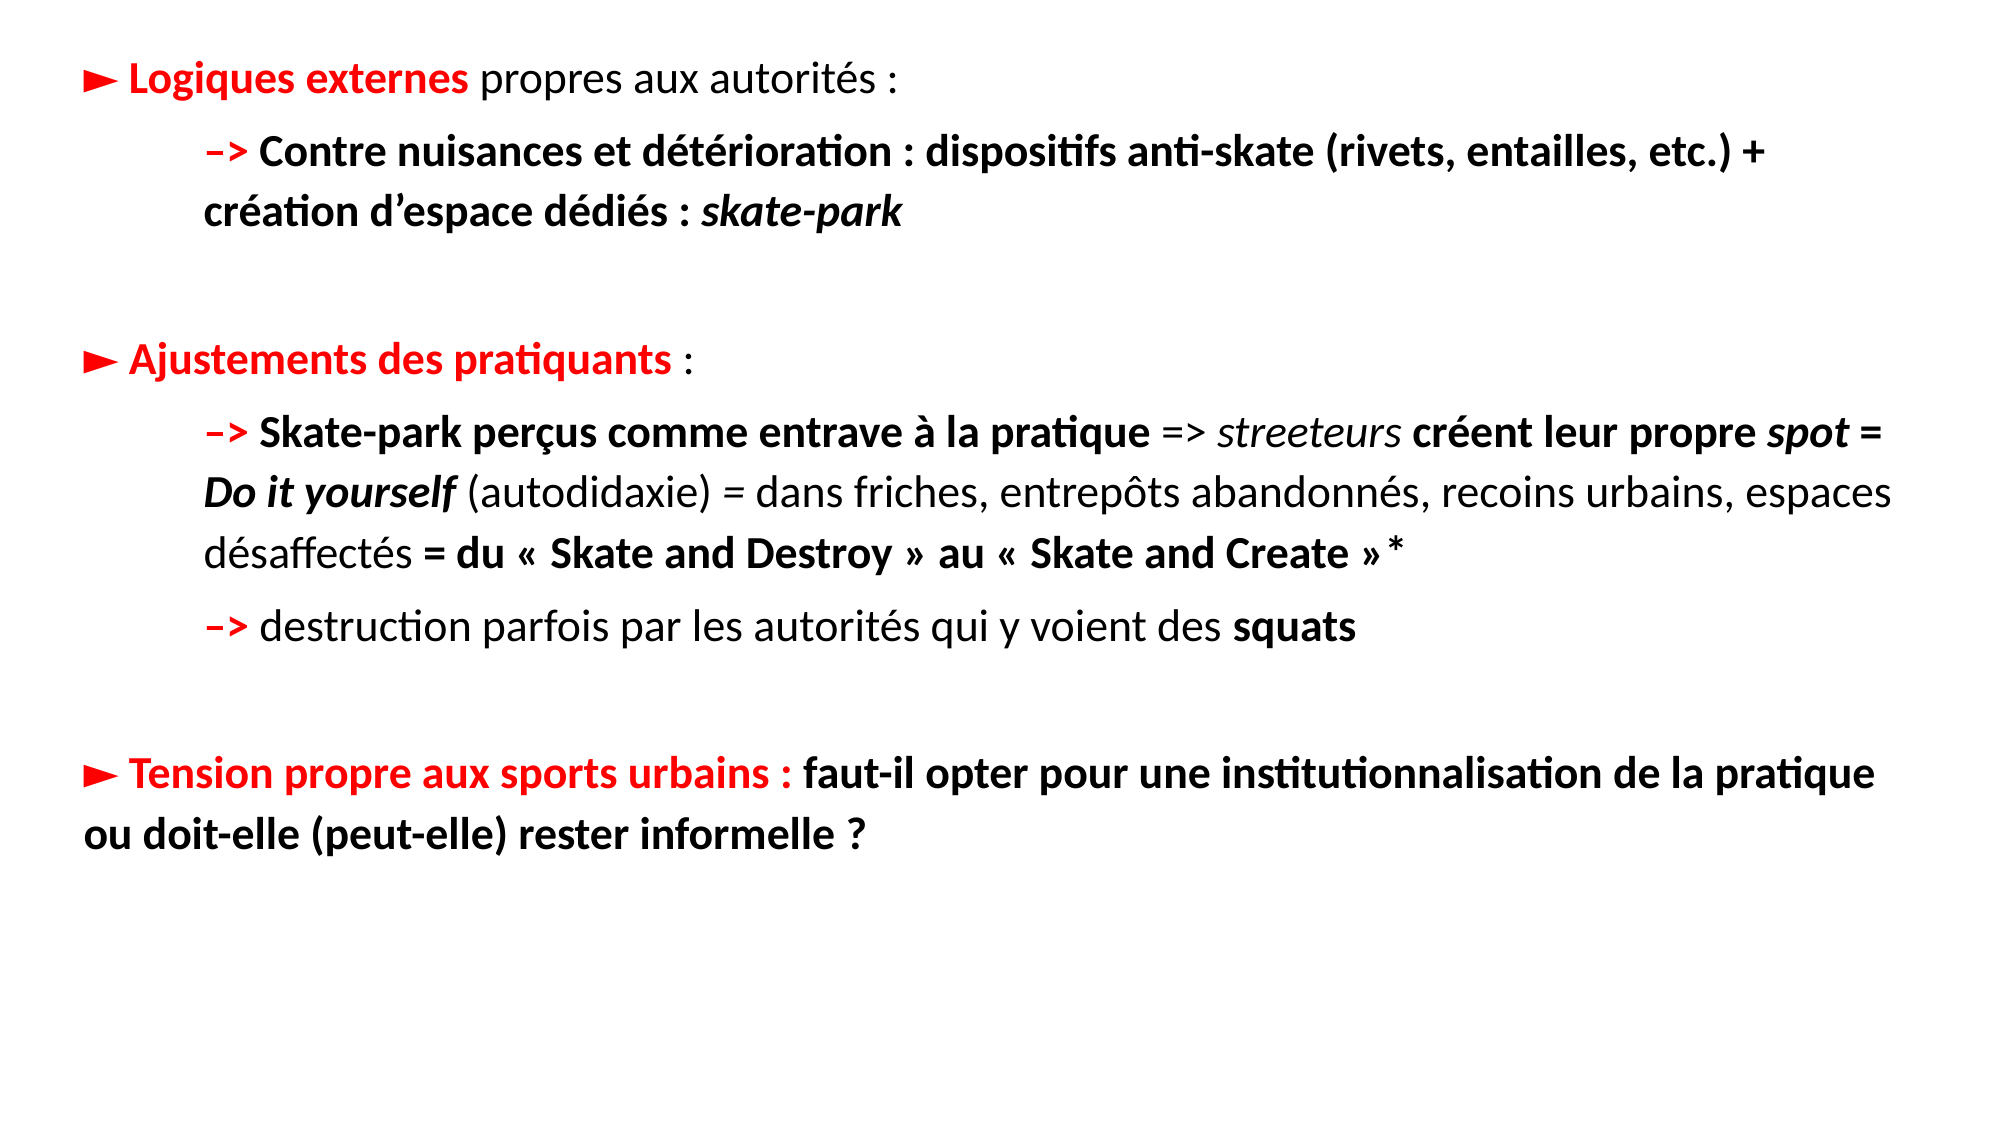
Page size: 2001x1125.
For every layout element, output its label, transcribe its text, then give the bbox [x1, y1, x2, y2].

list ► Logiques externes propres aux autorités : –> Contre nuisances et détérioration : dispositifs anti-skate (rivets, entailles, etc.) + création d’espace dédiés : skate-park ► Ajustements des pratiquants : –> Skate-park perçus comme entrave à la pratique => streeteurs créent leur propre spot = Do it yourself (autodidaxie) = dans friches, entrepôts abandonnés, recoins urbains, espaces désaffectés = du « Skate and Destroy » au « Skate and Create »* –> destruction parfois par les autorités qui y voient des squats ► Tension propre aux sports urbains : faut-il opter pour une institutionnalisation de la pratique ou doit-elle (peut-elle) rester informelle ? [53, 34, 1942, 1039]
